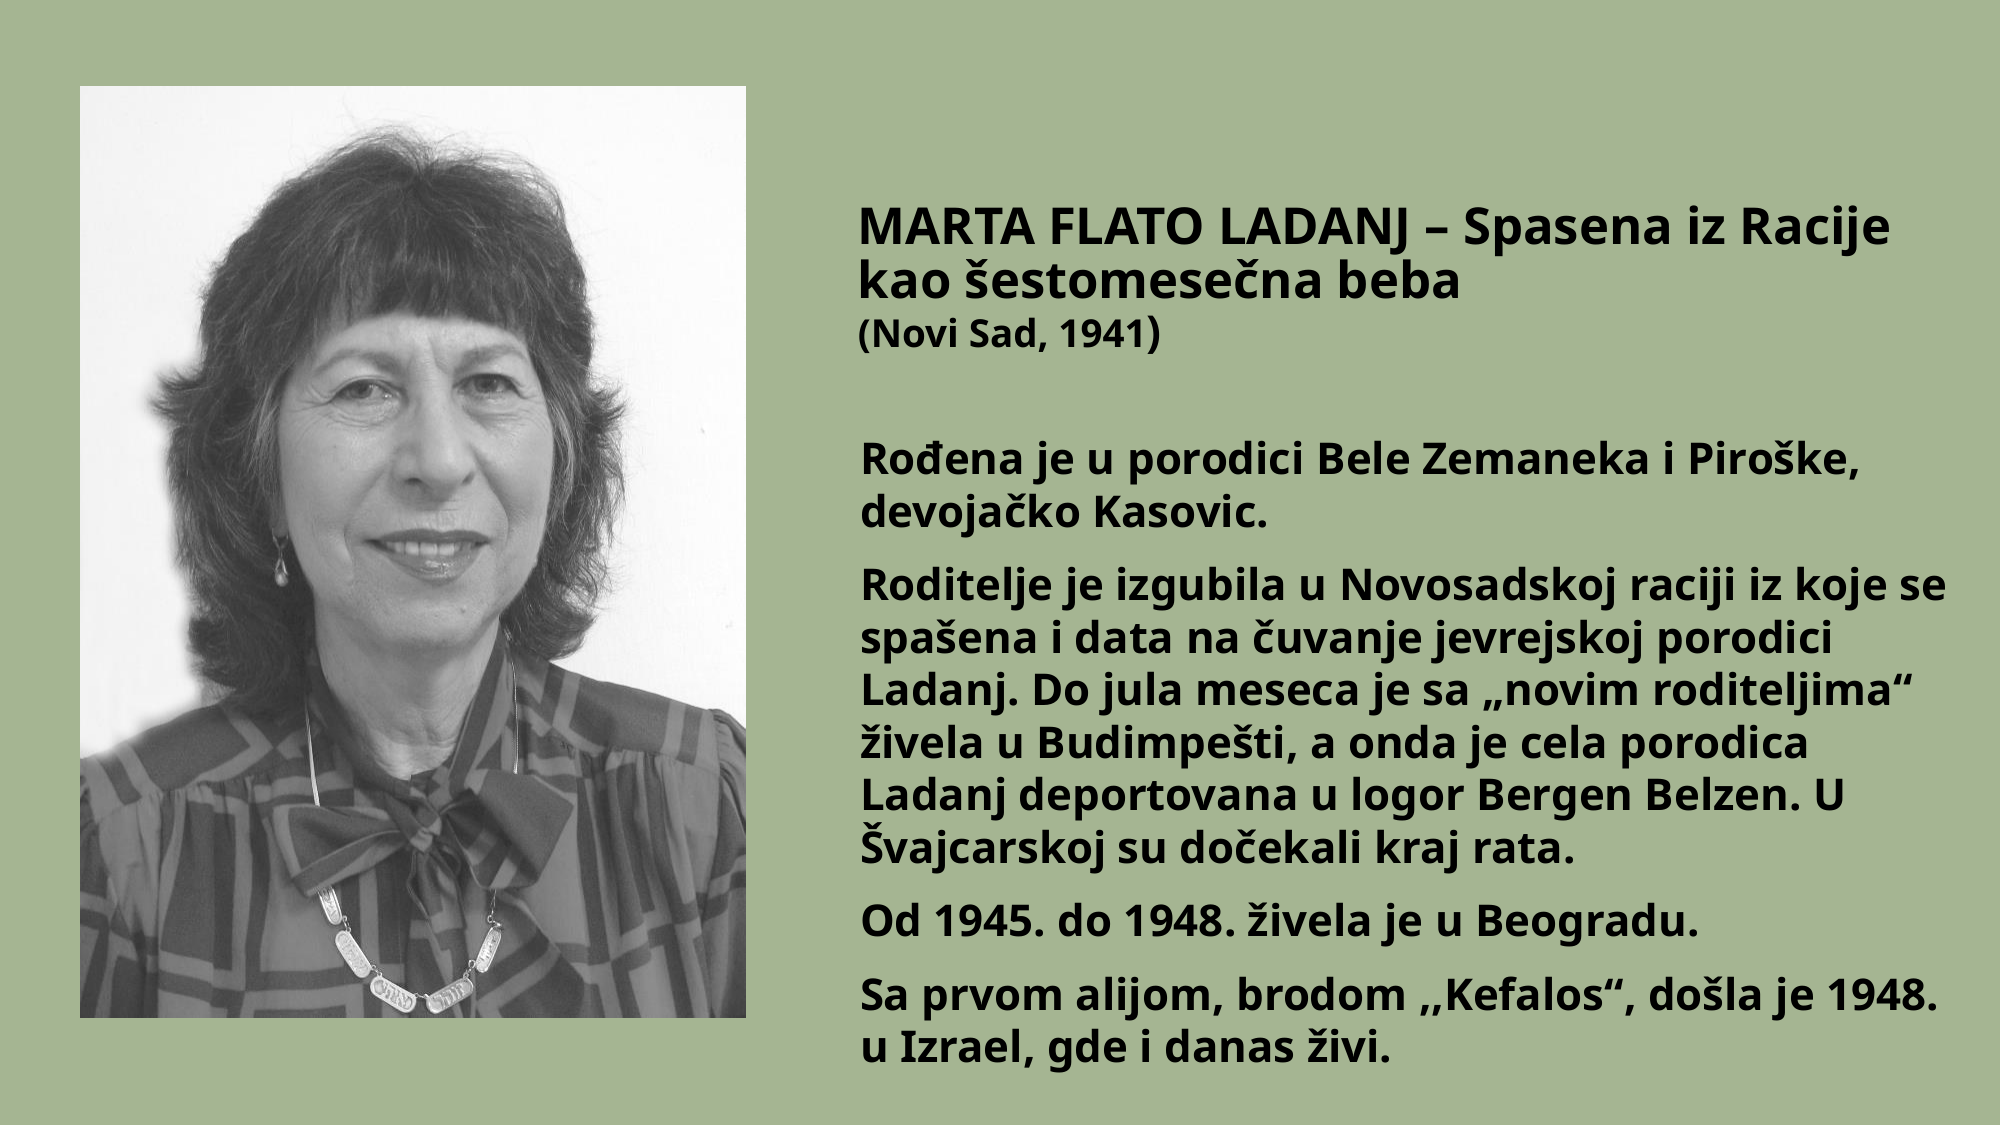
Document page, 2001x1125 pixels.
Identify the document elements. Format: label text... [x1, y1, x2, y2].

title MARTA FLATO LADANJ – Spasena iz Racije kao šestomesečna beba (Novi Sad, 1941) [842, 192, 1973, 366]
picture [80, 86, 746, 1018]
list Rođena je u porodici Bele Zemaneka i Piroške, devojačko Kasovic. Roditelje je izgubila u Novosadskoj raciji iz koje se spašena i data na čuvanje jevrejskoj porodici Ladanj. Do jula meseca je sa „novim roditeljima“ živela u Budimpešti, a onda je cela porodica Ladanj deportovana u logor Bergen Belzen. U Švajcarskoj su dočekali kraj rata. Od 1945. do 1948. živela je u Beogradu. Sa prvom alijom, brodom ,,Kefalos“, došla je 1948. u Izrael, gde i danas živi. [845, 423, 1975, 1043]
